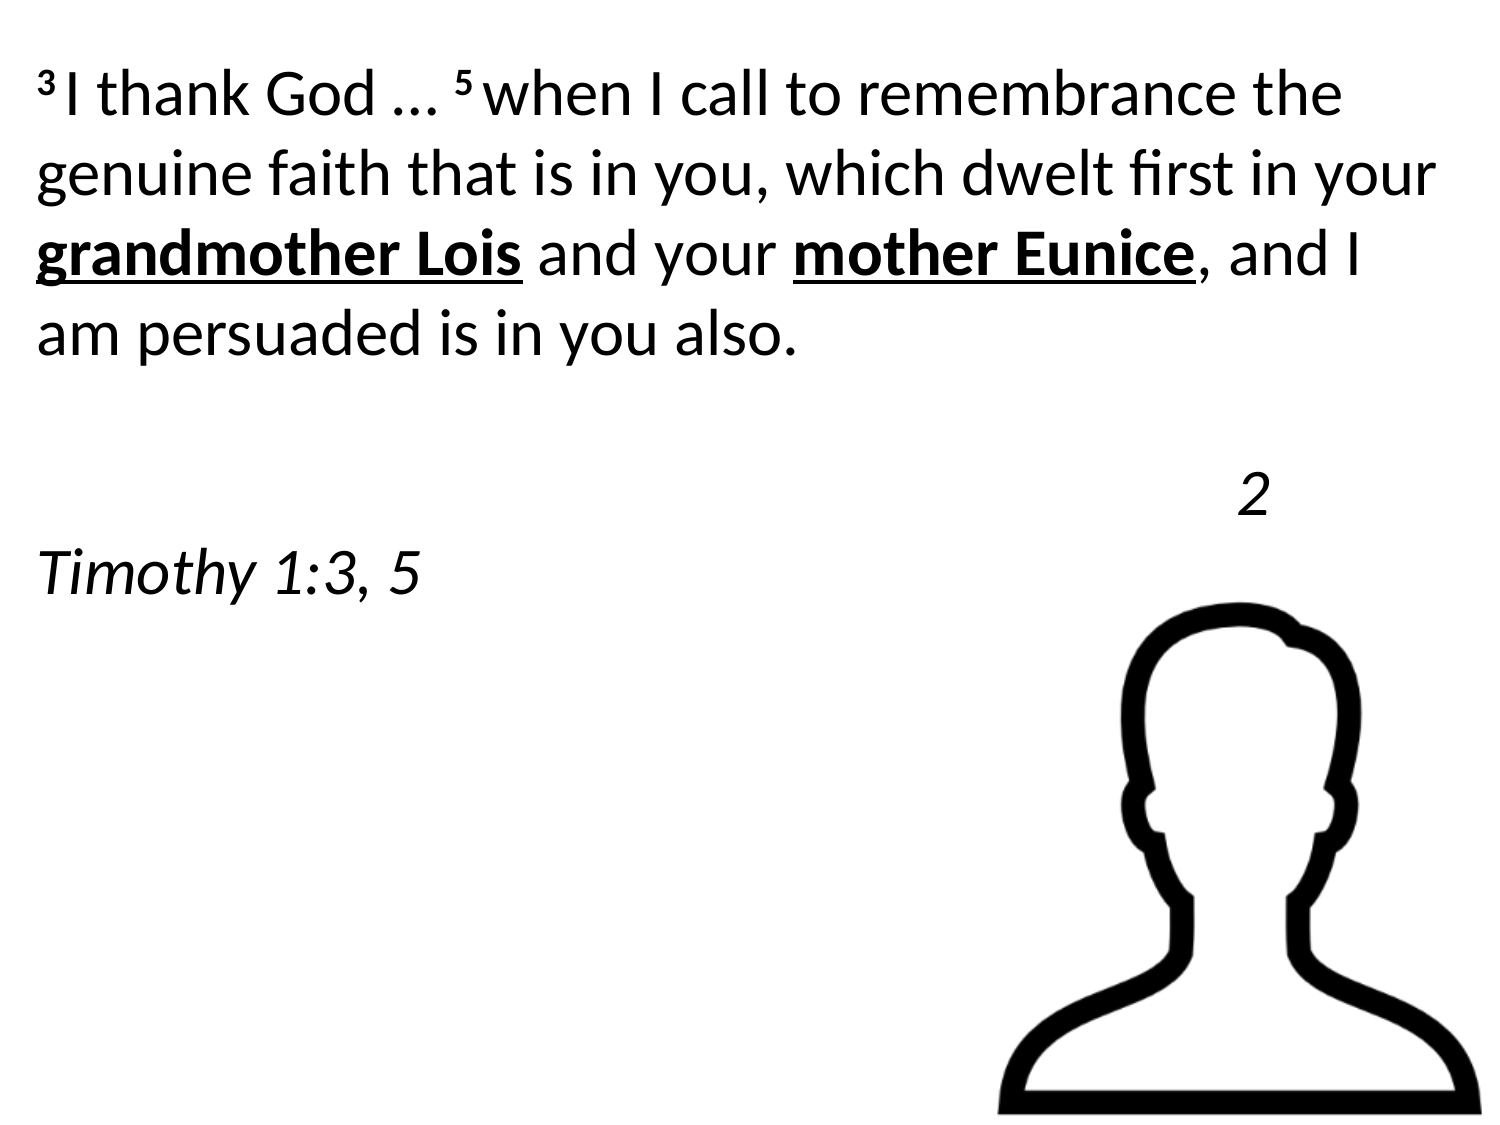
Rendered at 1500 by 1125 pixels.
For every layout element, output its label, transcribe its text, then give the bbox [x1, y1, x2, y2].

picture [927, 562, 1500, 1125]
text_box 3 I thank God … 5 when I call to remembrance the genuine faith that is in you, which dwelt first in your grandmother Lois and your mother Eunice, and I am persuaded is in you also. 2 Timothy 1:3, 5 [21, 41, 1474, 616]
